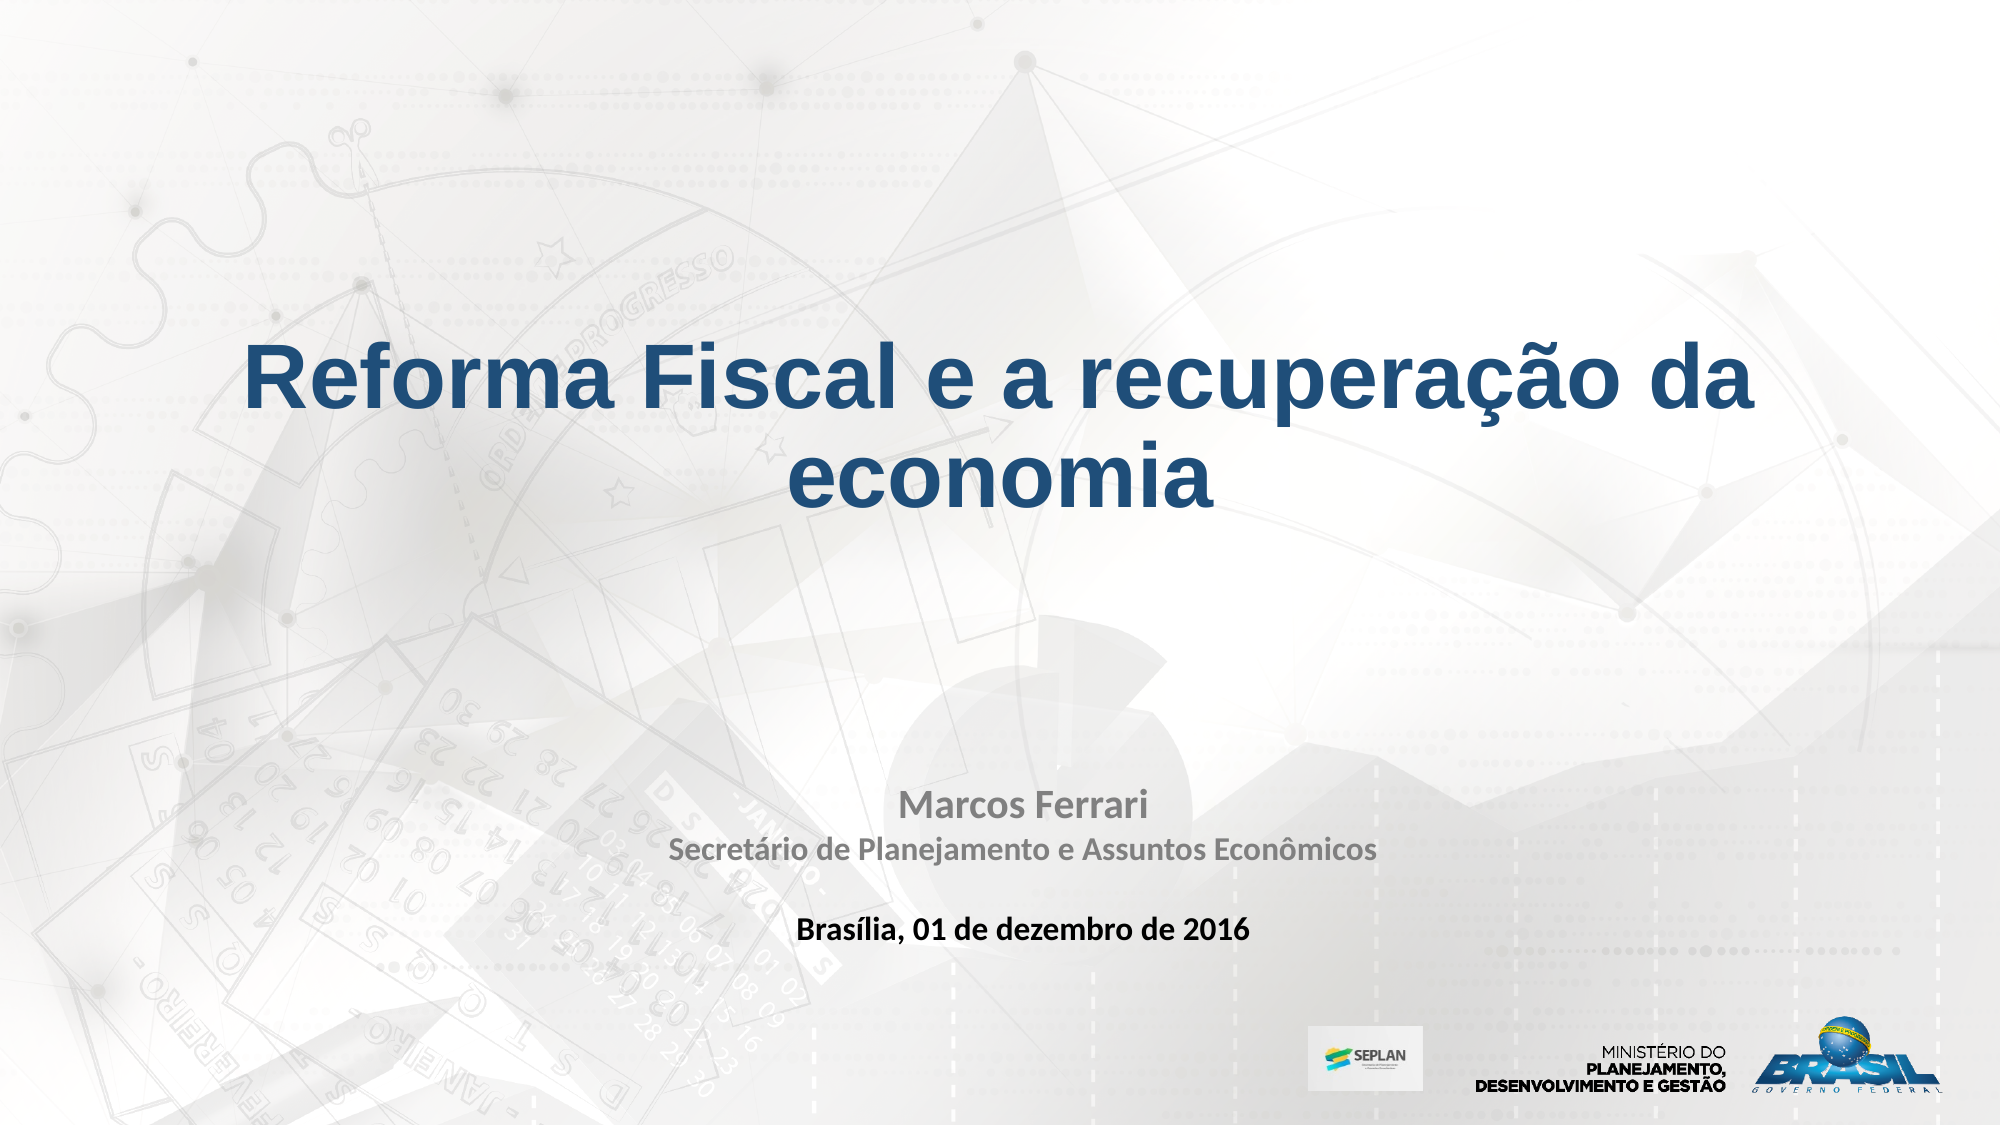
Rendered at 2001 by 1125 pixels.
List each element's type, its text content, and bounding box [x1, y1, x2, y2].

text_box Marcos Ferrari Secretário de Planejamento e Assuntos Econômicos Brasília, 01 de dezembro de 2016 [273, 703, 1774, 995]
text_box Reforma Fiscal e a recuperação da economia [66, 184, 1934, 672]
picture [0, 0, 2000, 1125]
